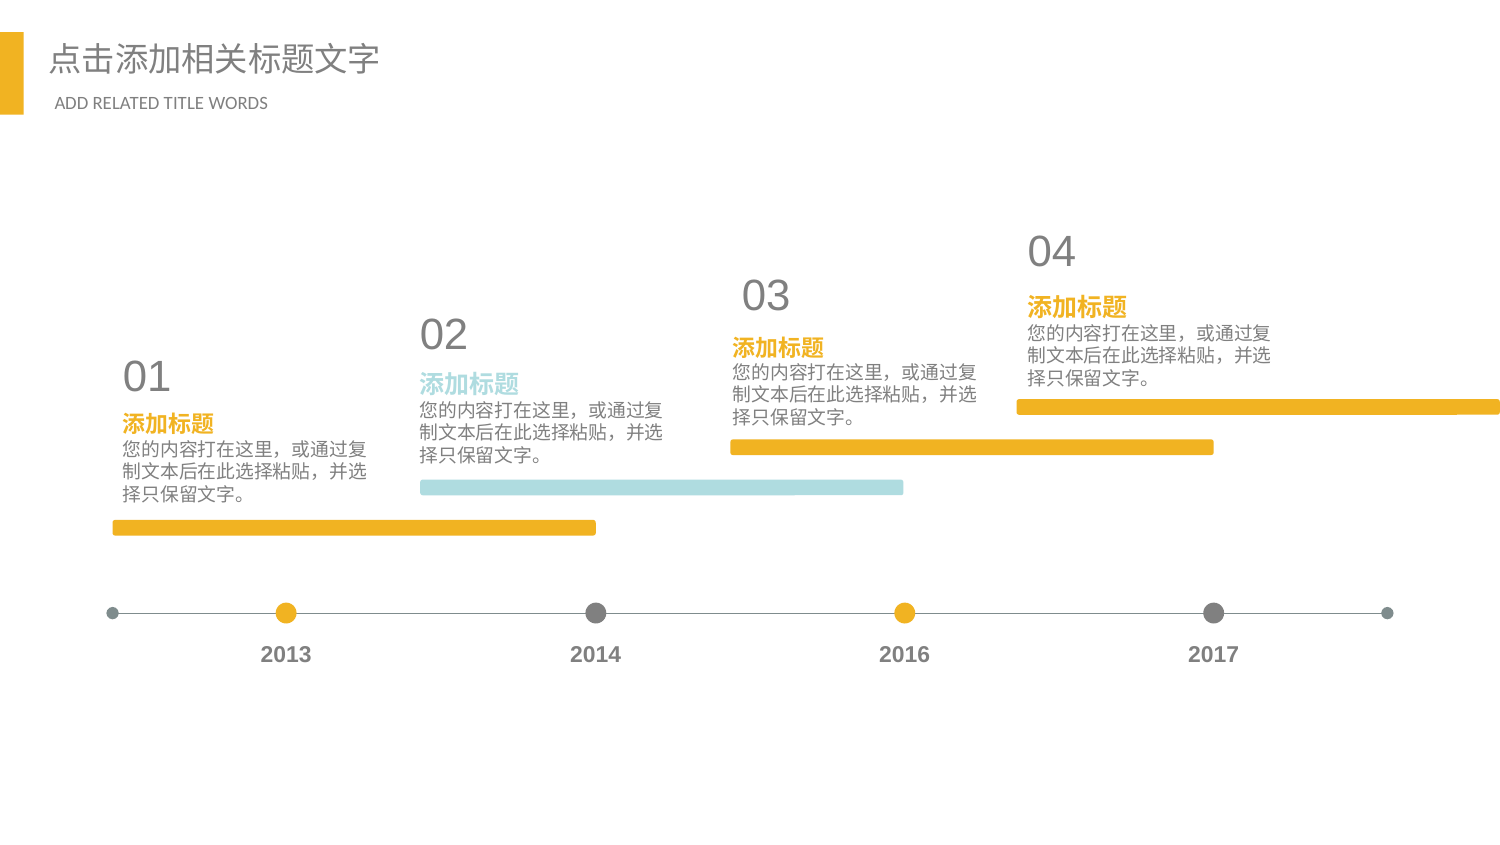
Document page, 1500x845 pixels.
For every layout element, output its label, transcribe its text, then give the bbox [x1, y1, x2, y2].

text_box [586, 621, 606, 626]
text_box 03 [730, 261, 802, 325]
text_box [895, 621, 915, 626]
text_box [1204, 621, 1224, 626]
text_box [728, 437, 1216, 458]
text_box [1201, 600, 1227, 612]
text_box 2017 [1176, 634, 1251, 673]
text_box [110, 517, 598, 538]
text_box [418, 477, 906, 498]
text_box 添加标题 您的内容打在这里，或通过复制文本后在此选择粘贴，并选择只保留文字。 [111, 404, 393, 511]
text_box 添加标题 您的内容打在这里，或通过复制文本后在此选择粘贴，并选择只保留文字。 [721, 327, 1003, 434]
text_box 添加标题 您的内容打在这里，或通过复制文本后在此选择粘贴，并选择只保留文字。 [408, 362, 690, 472]
text_box [1014, 396, 1500, 417]
text_box 2016 [867, 634, 942, 673]
text_box [273, 600, 299, 612]
text_box 添加标题 您的内容打在这里，或通过复制文本后在此选择粘贴，并选择只保留文字。 [1016, 286, 1298, 395]
text_box 01 [111, 342, 183, 407]
text_box [892, 600, 918, 612]
text_box 2013 [249, 634, 323, 673]
text_box 2014 [558, 634, 633, 673]
text_box [276, 621, 296, 626]
text_box [583, 600, 609, 612]
text_box 04 [1016, 216, 1088, 281]
text_box 02 [408, 299, 480, 364]
